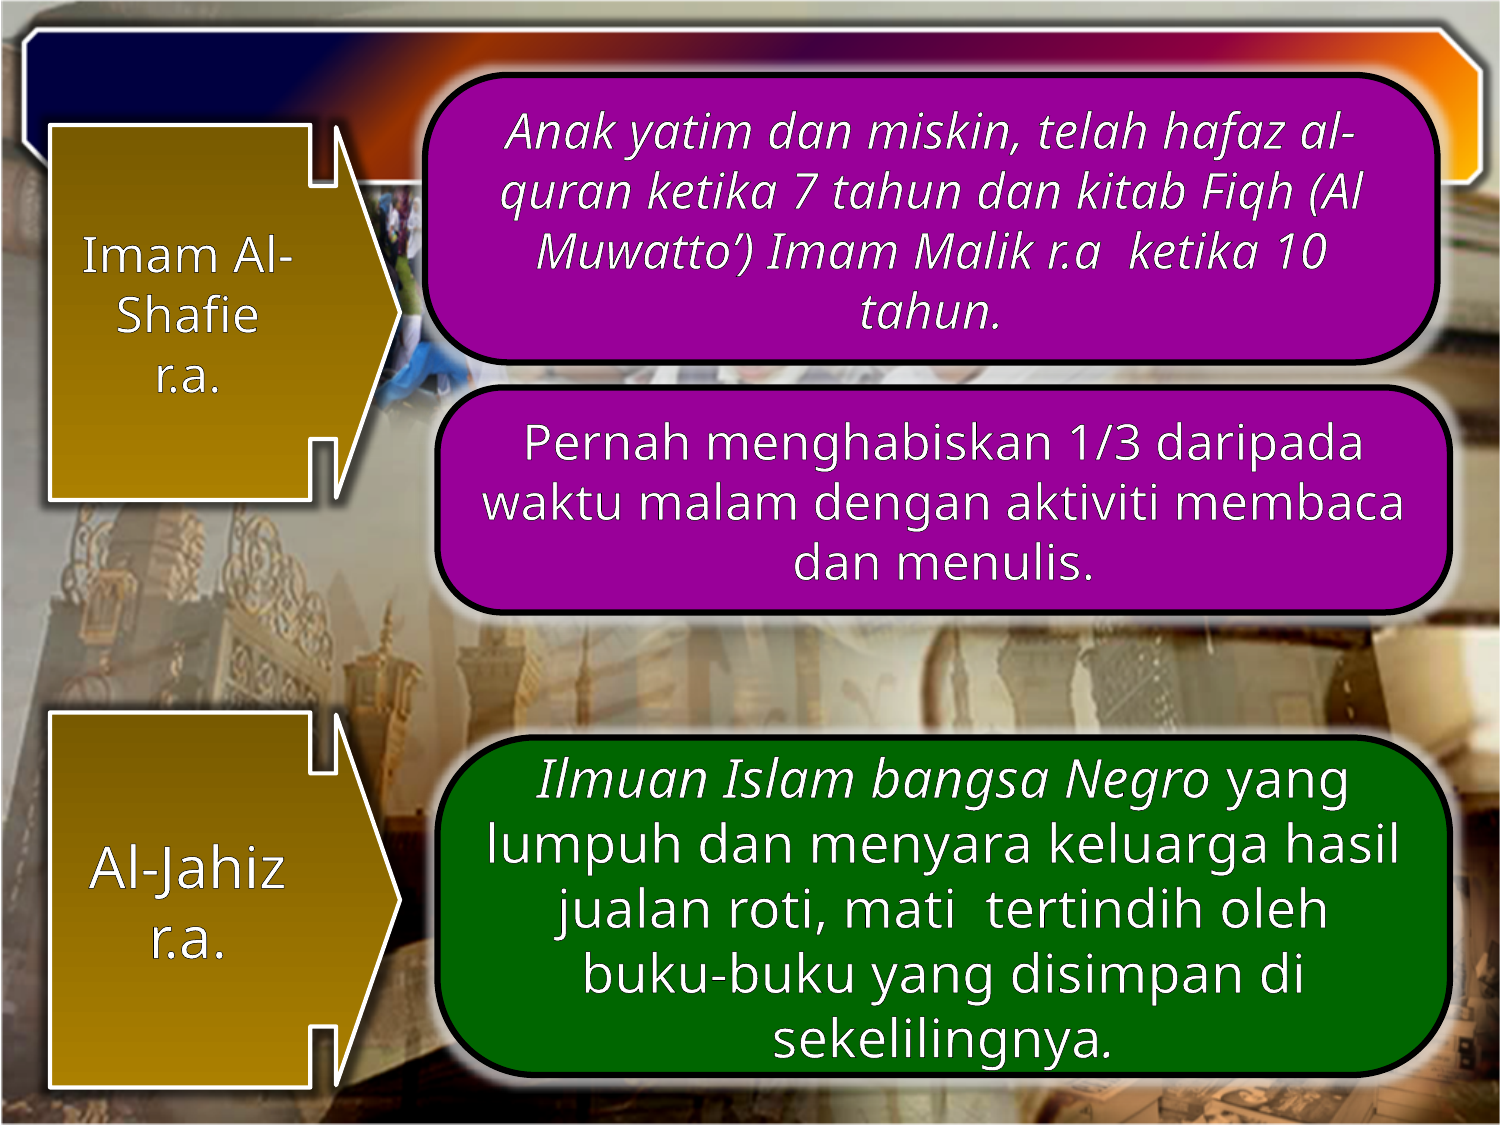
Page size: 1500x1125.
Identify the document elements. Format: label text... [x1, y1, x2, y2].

text_box Imam Al-Shafie r.a. [47, 122, 403, 503]
text_box Ilmuan Islam bangsa Negro yang lumpuh dan menyara keluarga hasil jualan roti, mati tertindih oleh buku-buku yang disimpan di sekelilingnya. [437, 737, 1450, 1075]
text_box Al-Jahiz r.a. [47, 710, 403, 1090]
text_box Pernah menghabiskan 1/3 daripada waktu malam dengan aktiviti membaca dan menulis. [437, 387, 1450, 613]
picture [0, 0, 1500, 1125]
text_box Anak yatim dan miskin, telah hafaz al-quran ketika 7 tahun dan kitab Fiqh (Al Muwatto’) Imam Malik r.a ketika 10 tahun. [424, 74, 1438, 363]
